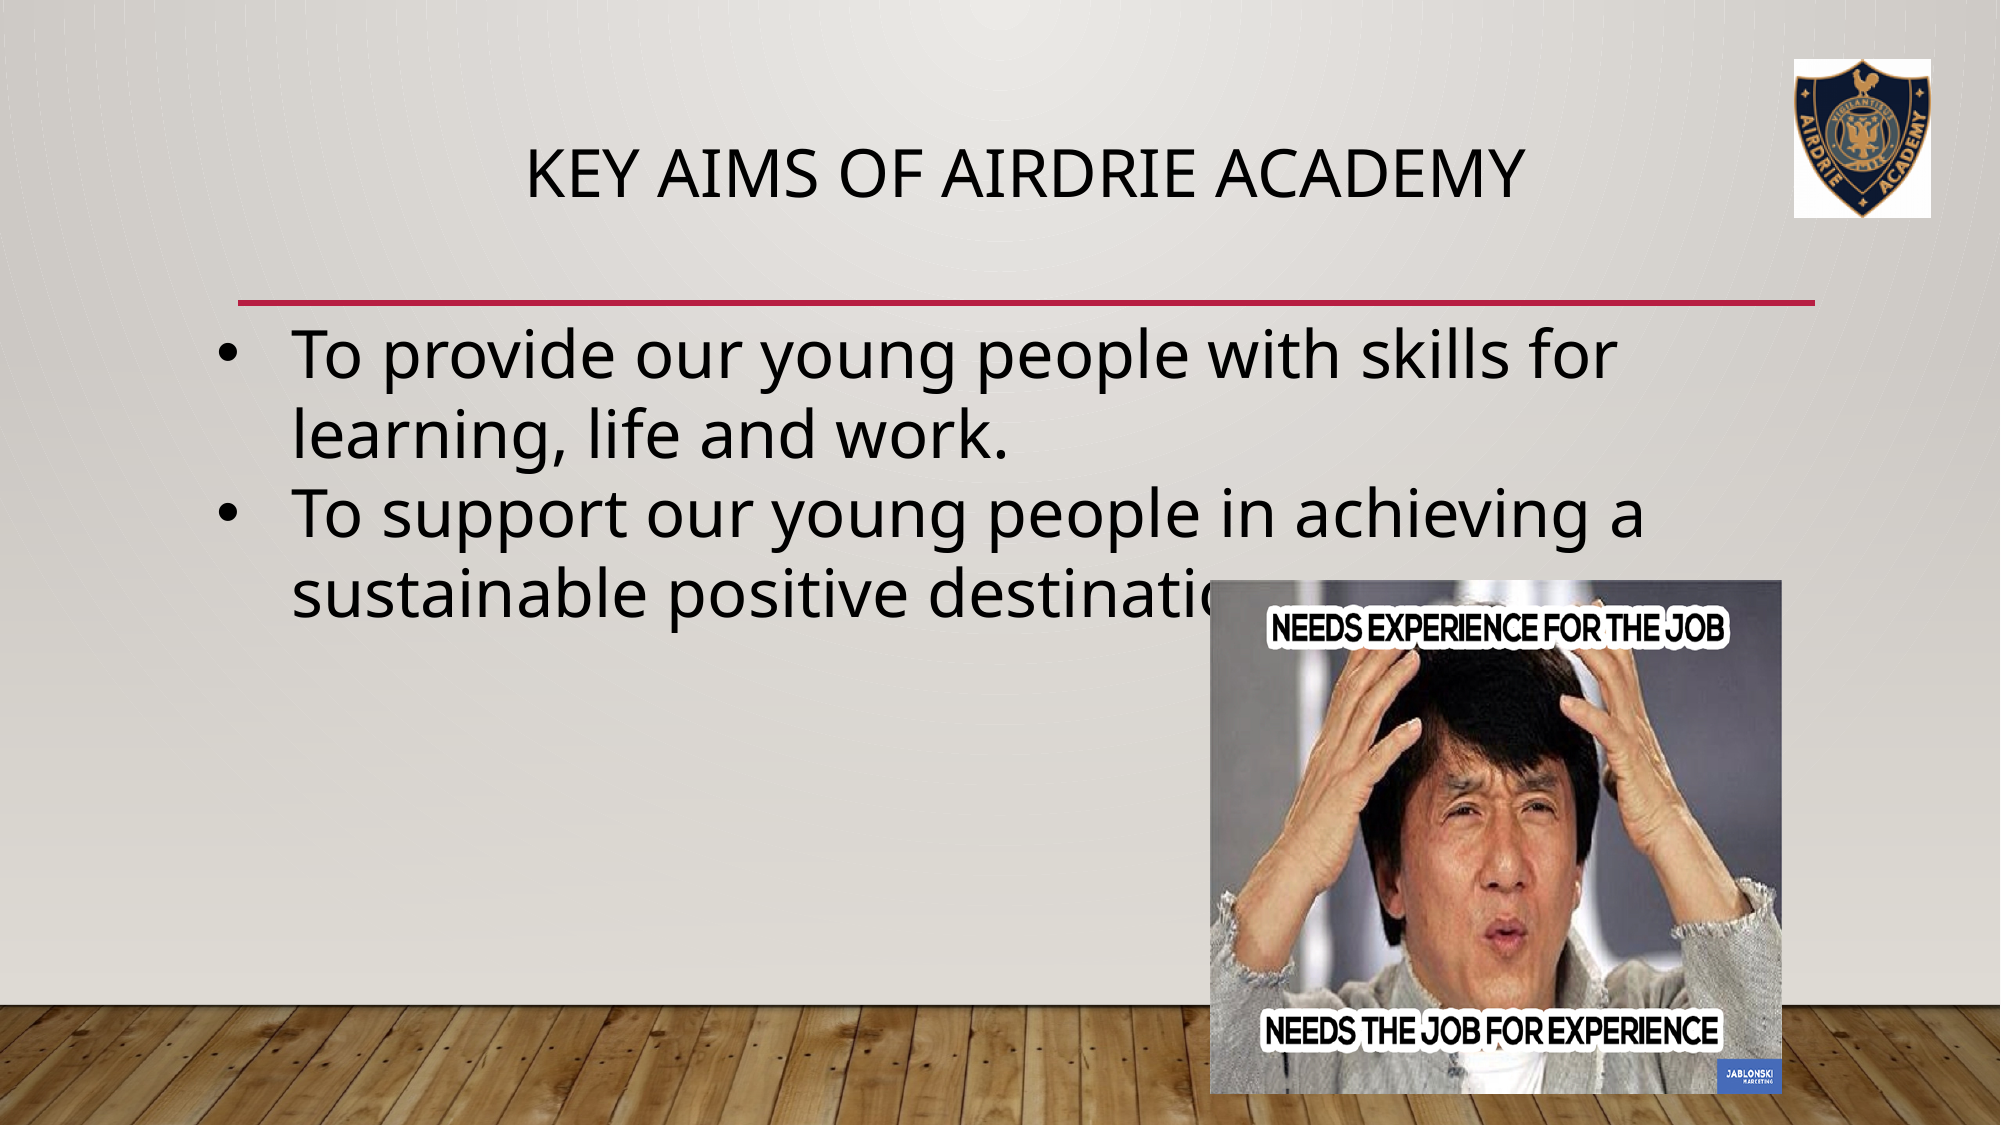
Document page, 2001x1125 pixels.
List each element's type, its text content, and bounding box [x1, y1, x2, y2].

title Key aims of Airdrie academy [238, 131, 1814, 305]
picture [1711, 59, 2000, 218]
text_box To provide our young people with skills for learning, life and work. To support our young people in achieving a sustainable positive destination. [201, 304, 1799, 799]
picture [0, 580, 2000, 1125]
